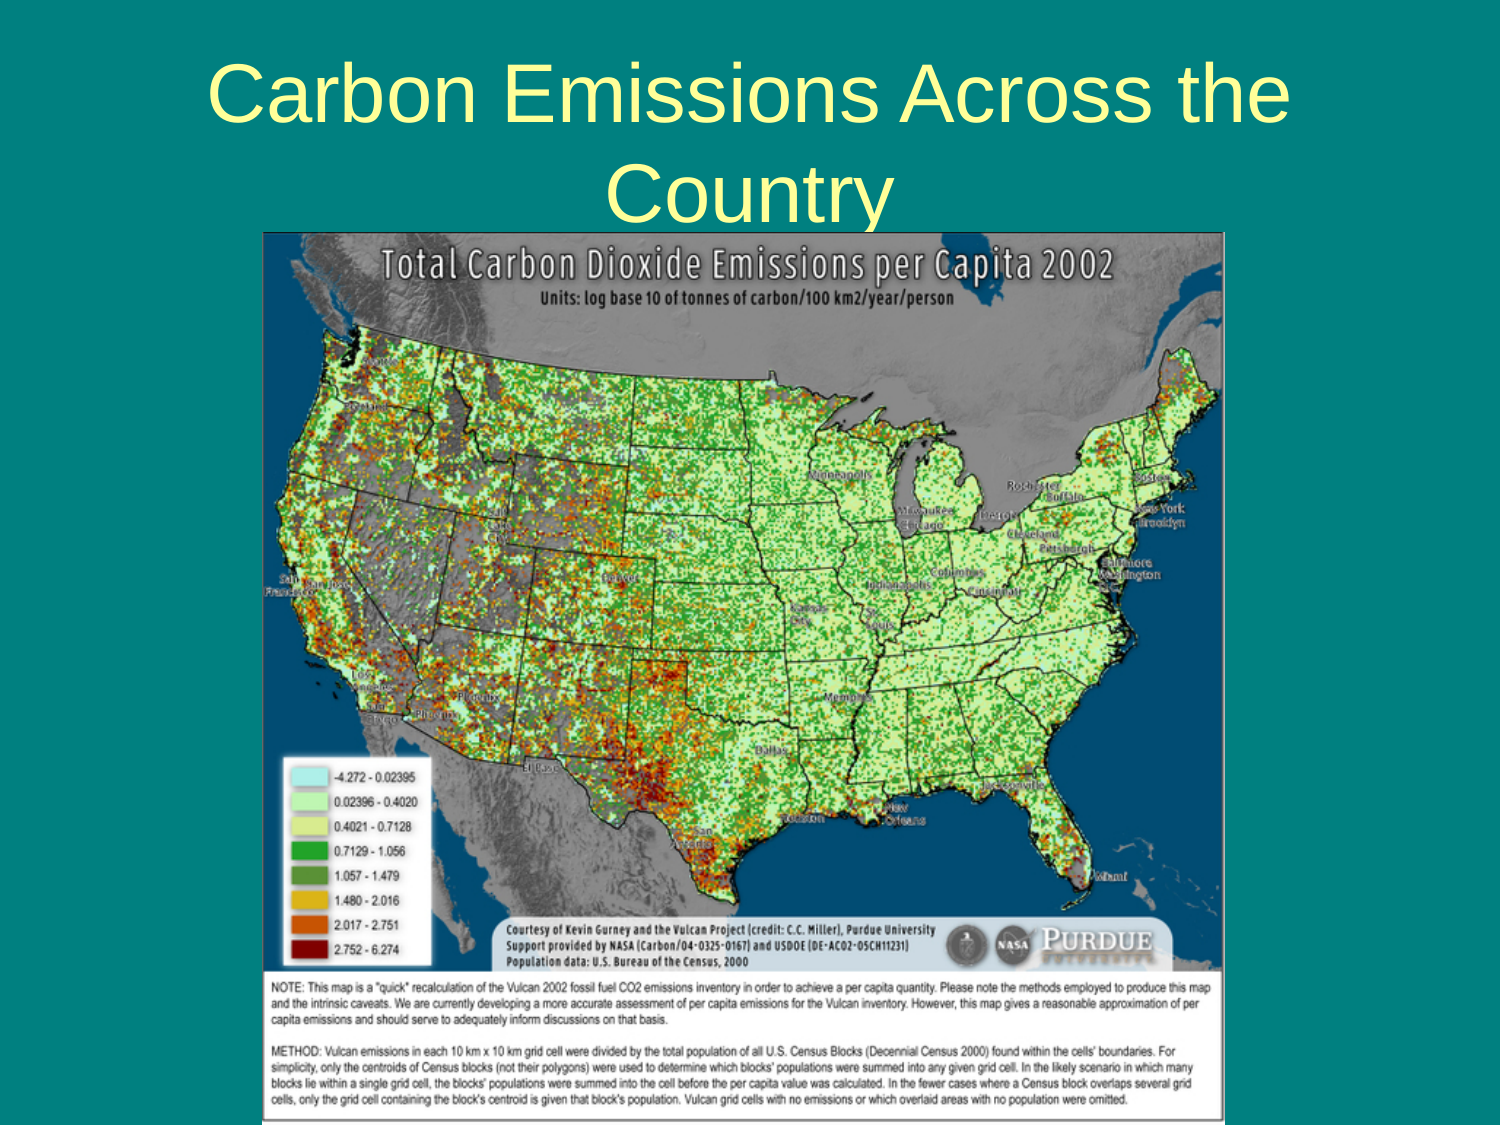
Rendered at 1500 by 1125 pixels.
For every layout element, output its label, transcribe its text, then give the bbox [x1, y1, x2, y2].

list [262, 231, 1226, 1125]
title Carbon Emissions Across the Country [74, 44, 1426, 233]
